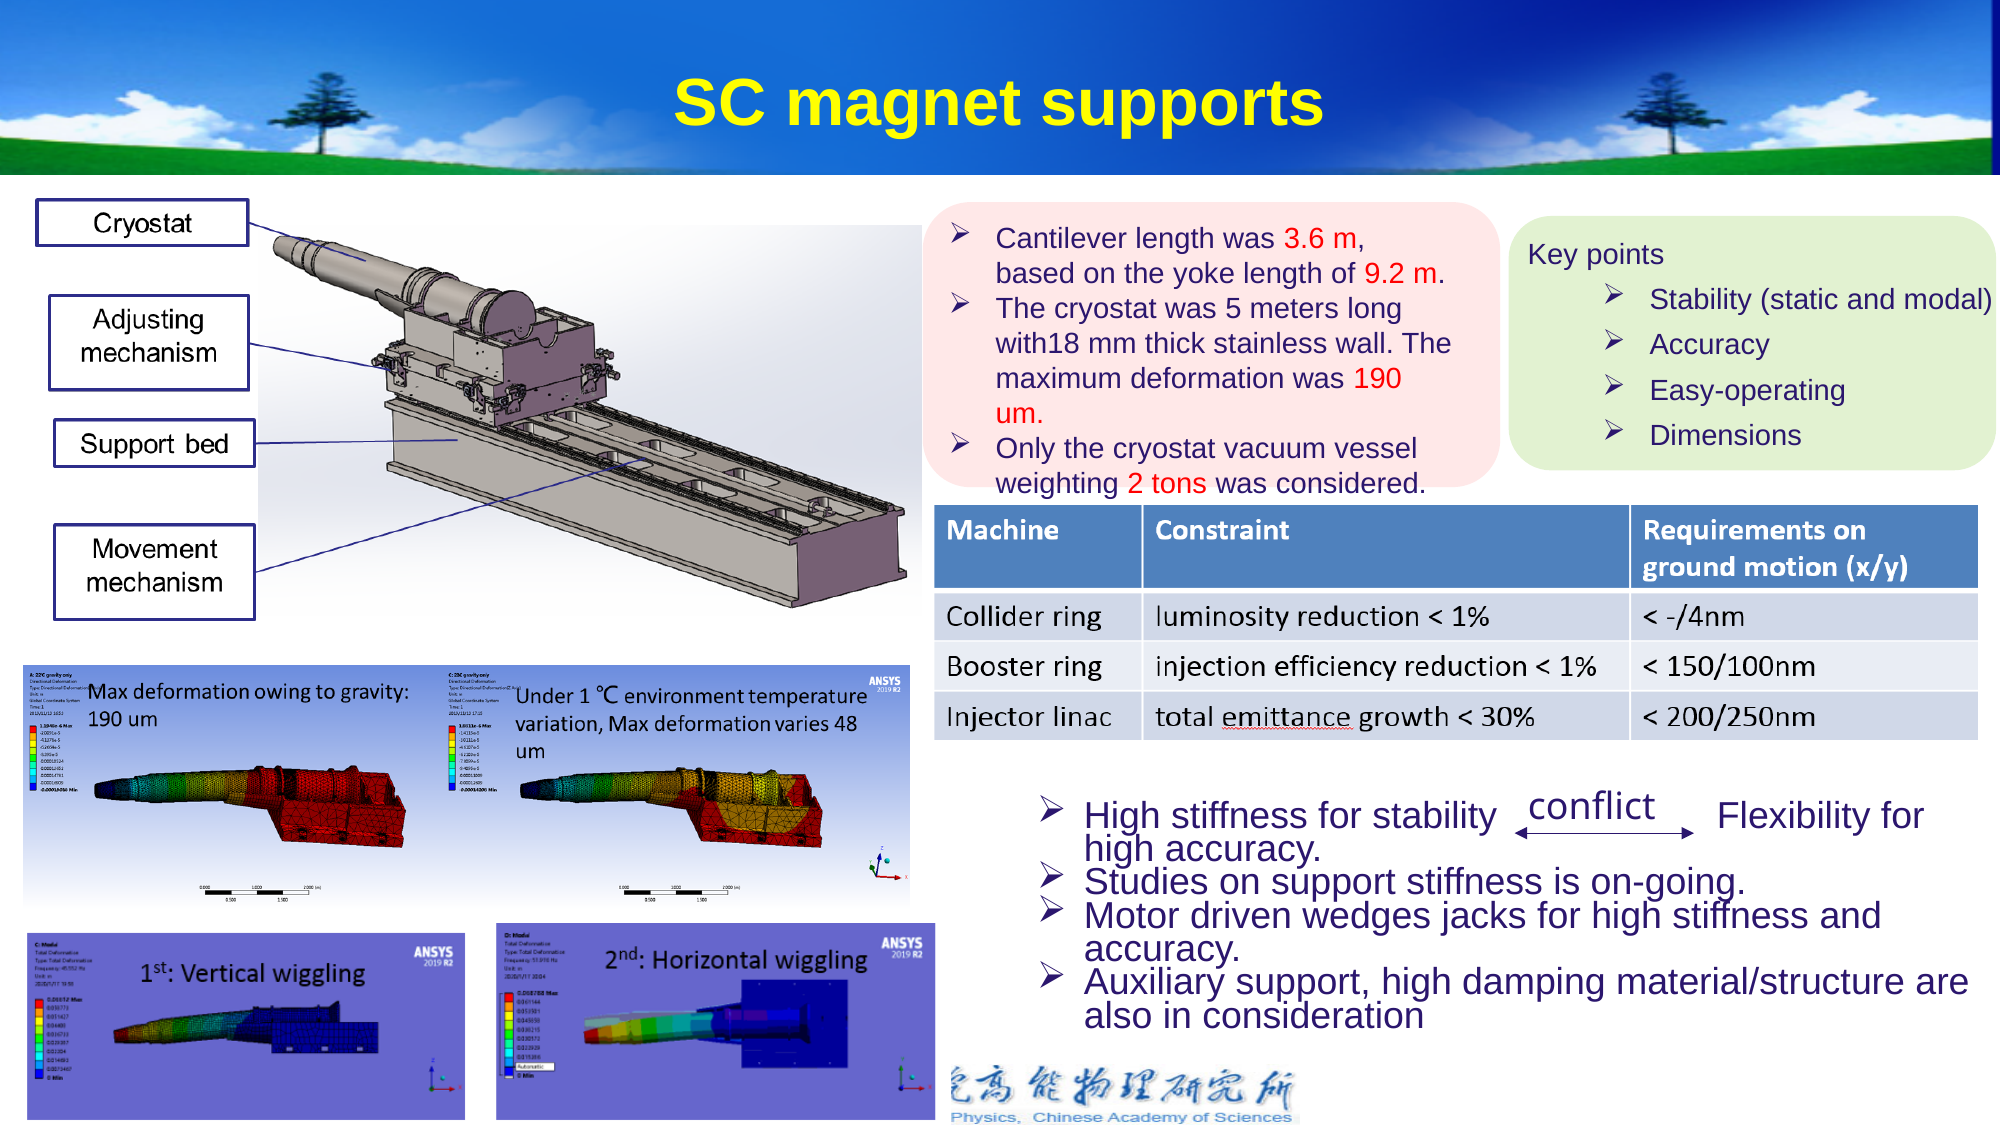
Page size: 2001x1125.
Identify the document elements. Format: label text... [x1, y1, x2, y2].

text_box Cantilever length was 3.6 m, based on the yoke length of 9.2 m. The cryostat was 5 meters long with18 mm thick stainless wall. The maximum deformation was 190 um. Only the cryostat vacuum vessel weighting 2 tons was considered. [933, 211, 1468, 497]
picture [23, 665, 910, 909]
text_box High stiffness for stability Flexibility for high accuracy. Studies on support stiffness is on-going. Motor driven wedges jacks for high stiffness and accuracy. Auxiliary support, high damping material/structure are also in consideration [1022, 795, 2000, 1088]
text_box [1522, 459, 1983, 471]
text_box [1508, 241, 1512, 445]
text_box Key points Stability (static and modal) Accuracy Easy-operating Dimensions [1512, 227, 2000, 459]
text_box [1522, 215, 1983, 227]
text_box [942, 202, 1501, 485]
picture [6, 923, 1300, 1125]
picture [35, 197, 1987, 744]
text_box [922, 220, 933, 470]
title SC magnet supports [99, 52, 1900, 145]
text_box conflict [1513, 774, 1699, 835]
picture [0, 0, 2000, 175]
